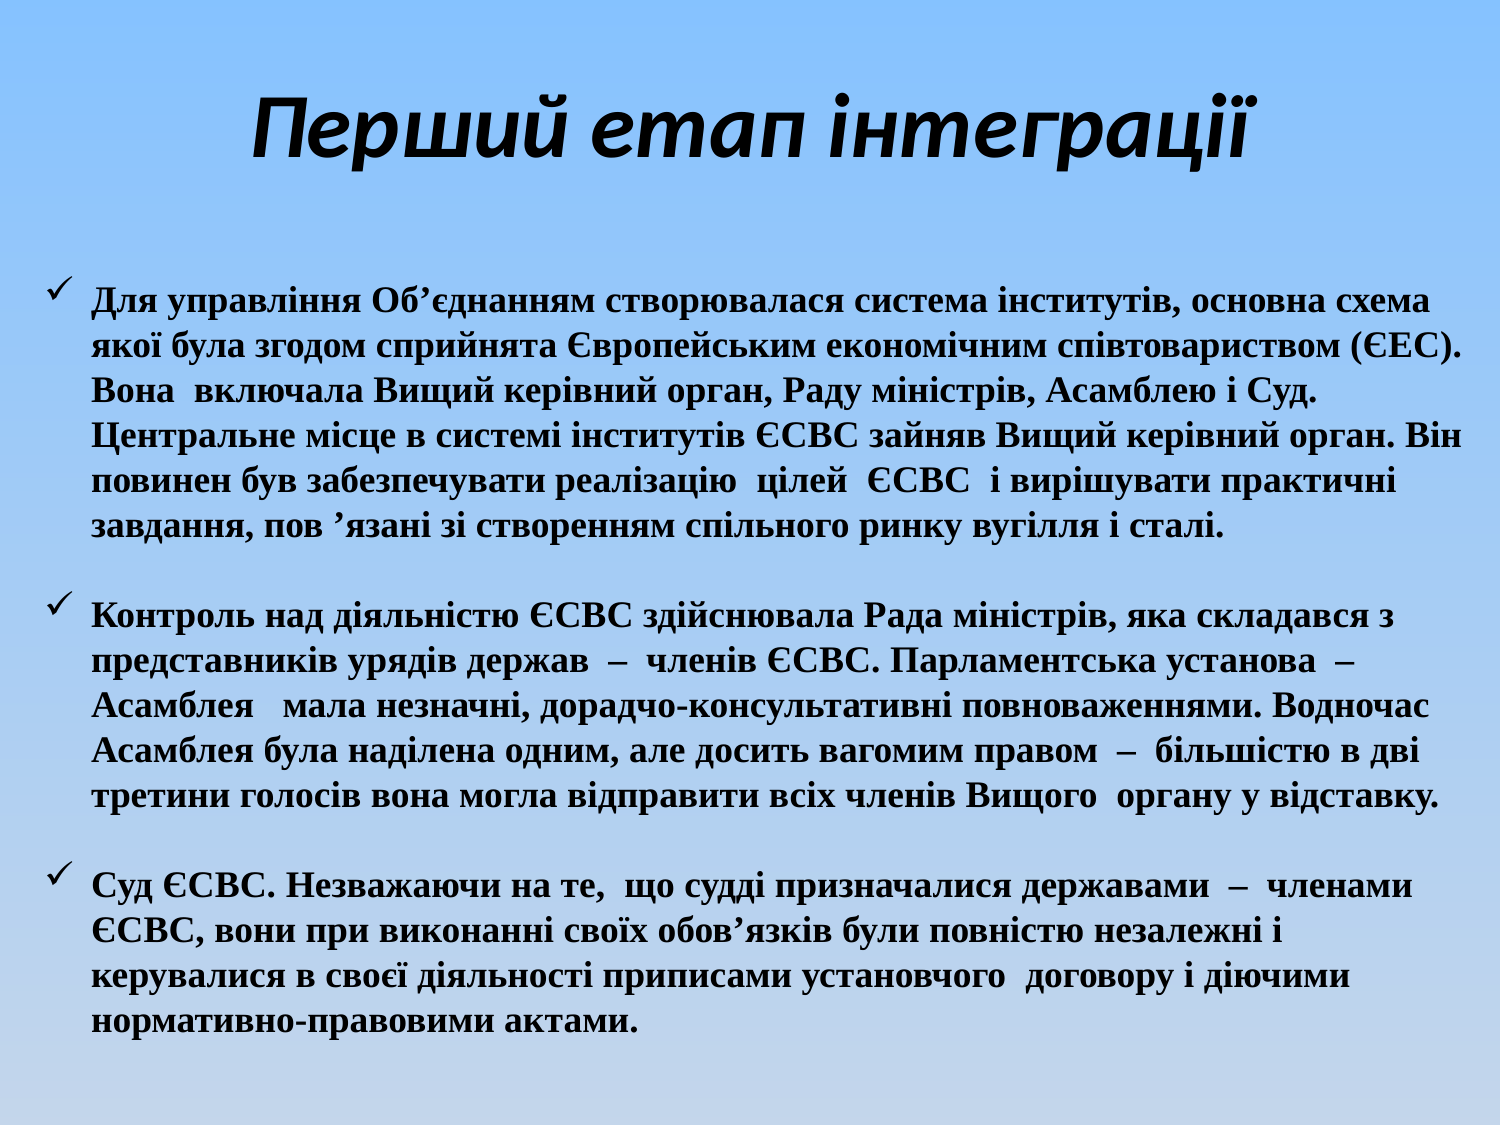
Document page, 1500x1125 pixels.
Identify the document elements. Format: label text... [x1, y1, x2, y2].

title Перший етап інтеграції [75, 45, 1425, 197]
text_box Для управління Об’єднанням створювалася система інститутів, основна схема якої була згодом сприйнята Європейським економічним співтовариством (ЄЕС). Вона включала Вищий керівний орган, Раду міністрів, Асамблею і Суд. Центральне місце в системі інститутів ЄСВС зайняв Вищий керівний орган. Він повинен був забезпечувати реалізацію цілей ЄСВС і вирішувати практичні завдання, пов ’язані зі створенням спільного ринку вугілля і сталі. Контроль над діяльністю ЄСВС здійснювала Рада міністрів, яка складався з представників урядів держав – членів ЄСВС. Парламентська установа – Асамблея мала незначні, дорадчо-консультативні повноваженнями. Водночас Асамблея була наділена одним, але досить вагомим правом – більшістю в дві третини голосів вона могла відправити всіх членів Вищого органу у відставку. Суд ЄСВС. Незважаючи на те, що судді призначалися державами – членами ЄСВС, вони при виконанні своїх обов’язків були повністю незалежні і керувалися в своєї діяльності приписами установчого договору і діючими нормативно-правовими актами. [29, 267, 1483, 1125]
